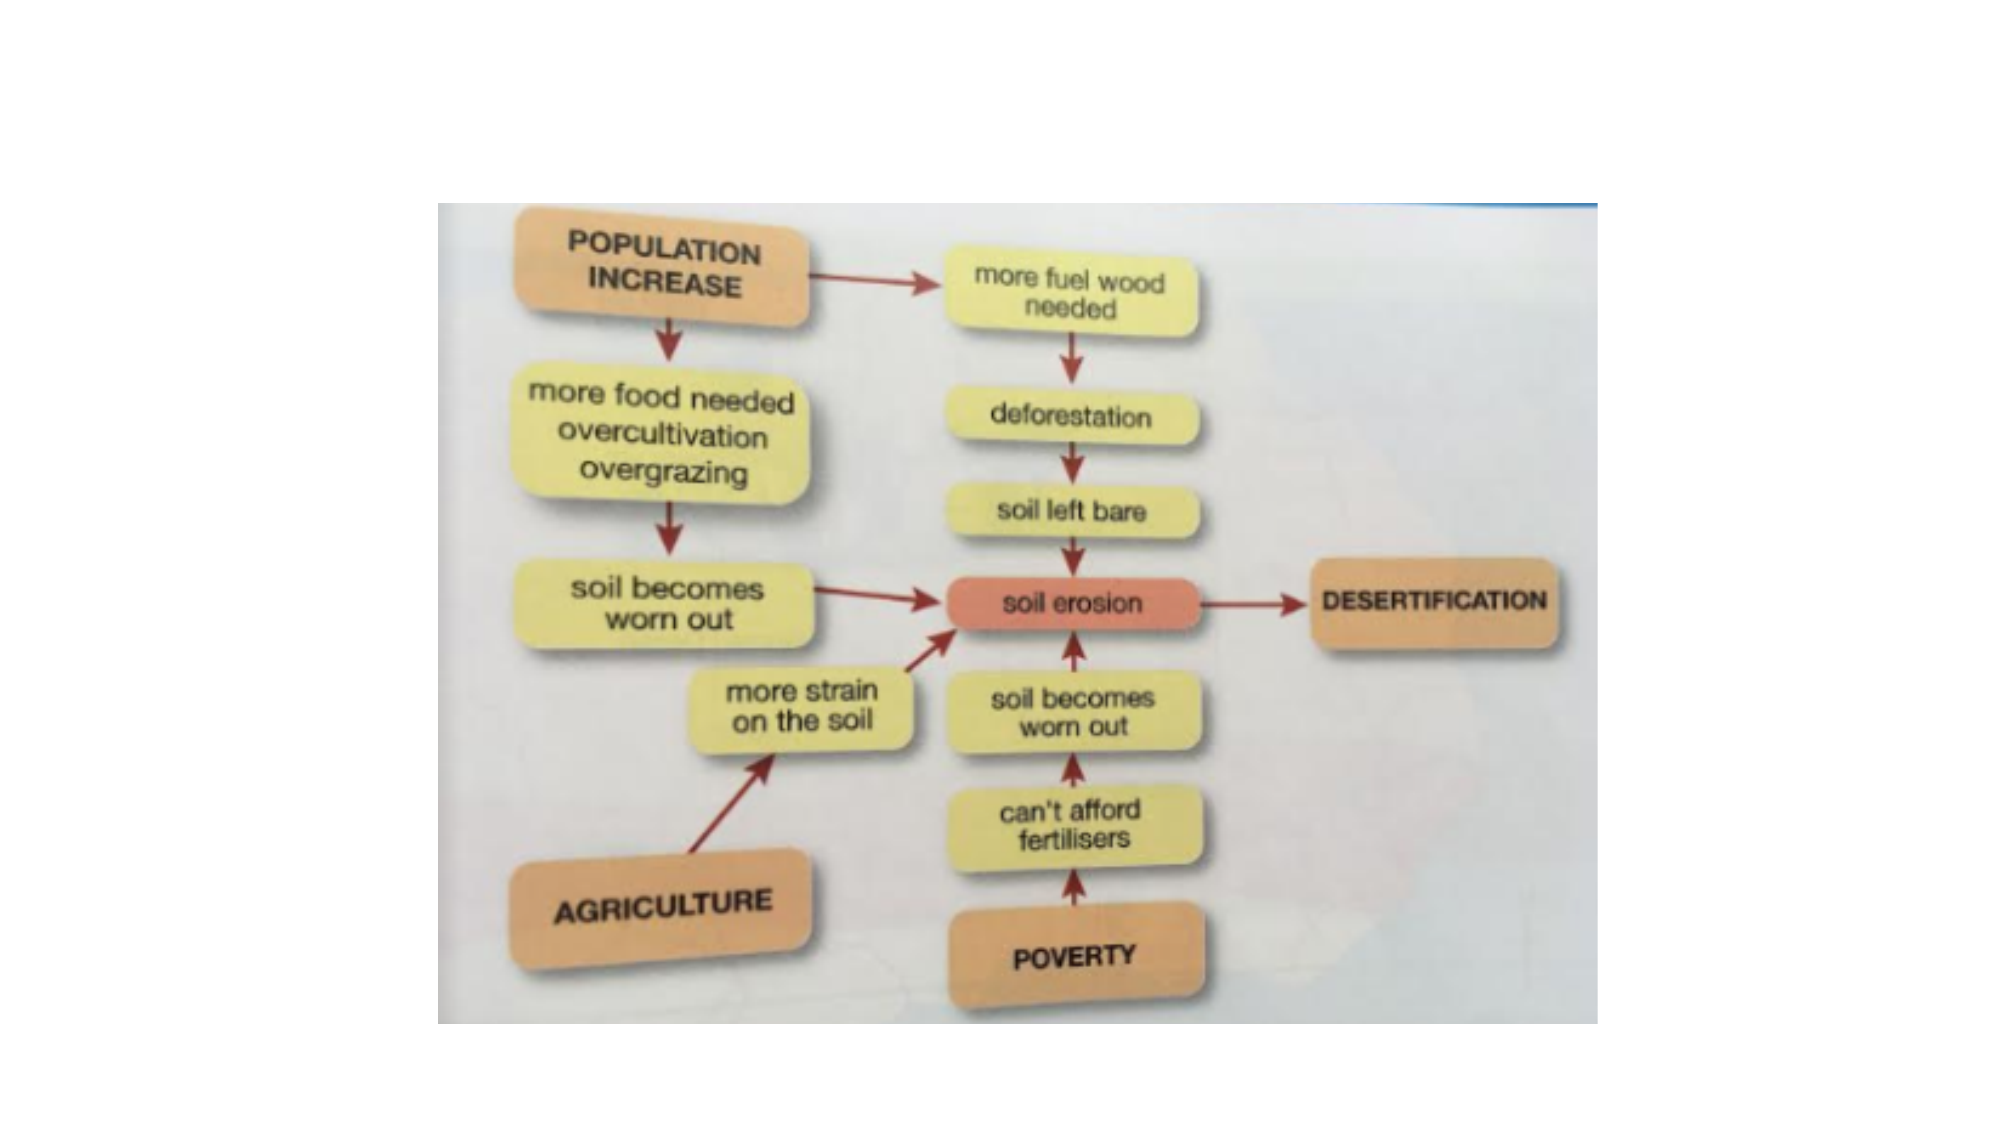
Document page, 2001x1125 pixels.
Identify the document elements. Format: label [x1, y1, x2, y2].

picture [438, 34, 1598, 1125]
